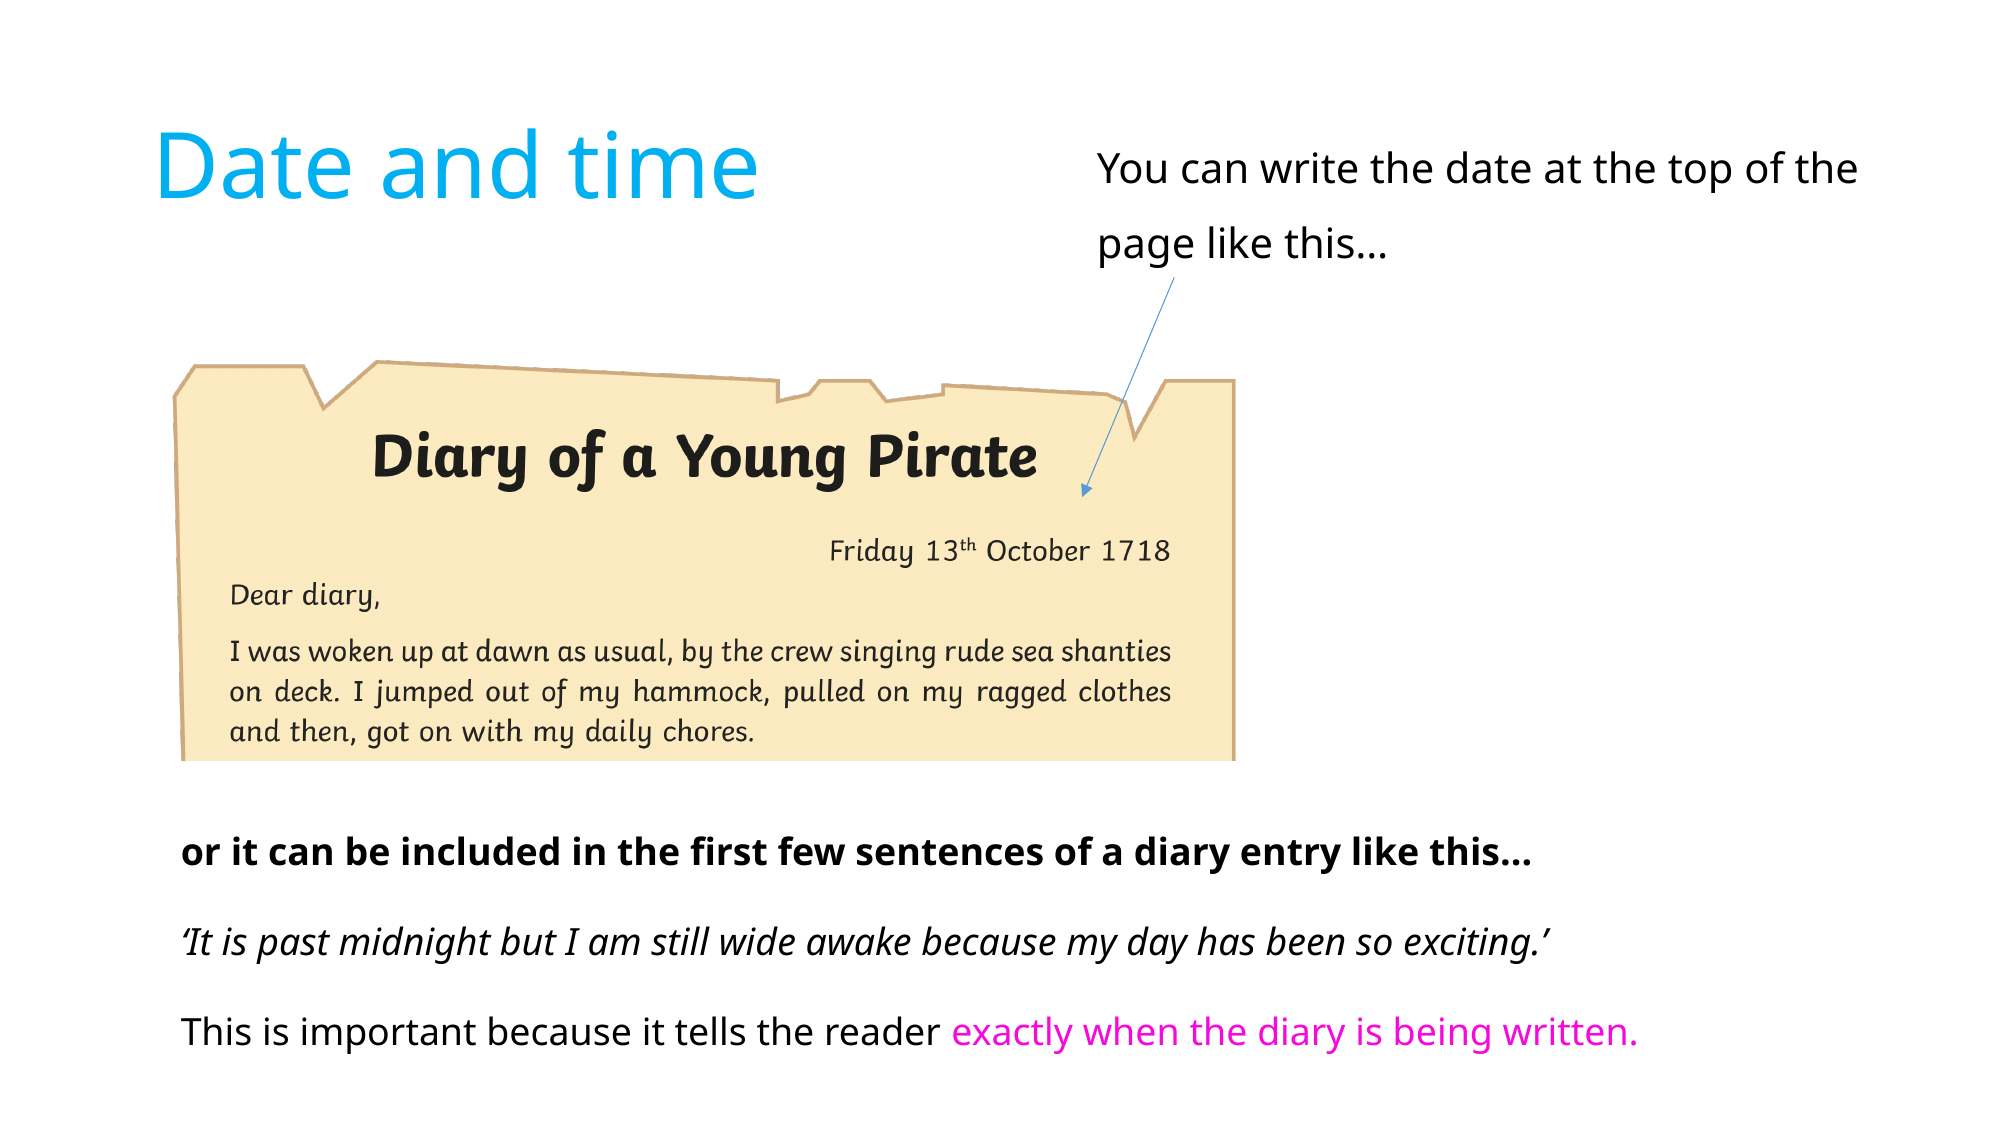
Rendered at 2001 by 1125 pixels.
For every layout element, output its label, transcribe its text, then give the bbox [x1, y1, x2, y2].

title Date and time [137, 59, 1863, 278]
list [137, 330, 1271, 761]
text_box or it can be included in the first few sentences of a diary entry like this... ‘It is past midnight but I am still wide awake because my day has been so exciting.’ This is important because it tells the reader exactly when the diary is being written. [166, 820, 1931, 1061]
text_box You can write the date at the top of the page like this… [1082, 109, 1931, 274]
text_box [1082, 277, 1175, 498]
